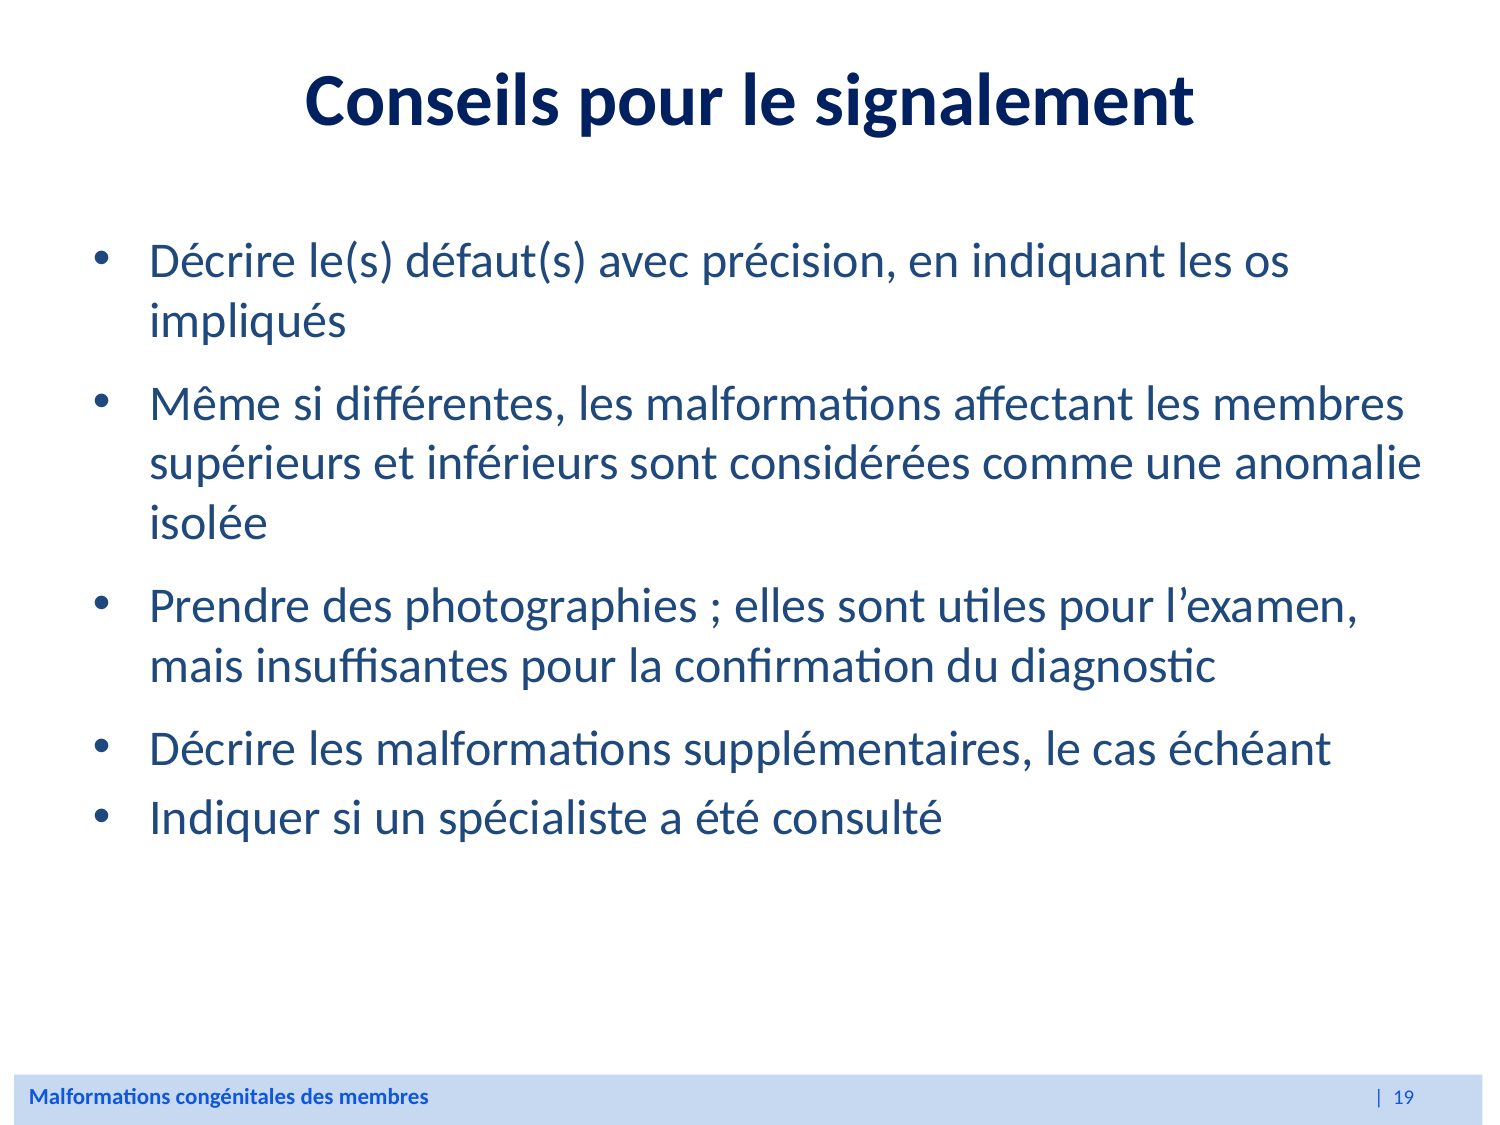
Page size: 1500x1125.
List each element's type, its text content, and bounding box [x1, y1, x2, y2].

title Conseils pour le signalement [76, 19, 1427, 173]
text_box Malformations congénitales des membres | 19 [14, 1074, 1483, 1125]
list Décrire le(s) défaut(s) avec précision, en indiquant les os impliqués Même si différentes, les malformations affectant les membres supérieurs et inférieurs sont considérées comme une anomalie isolée Prendre des photographies ; elles sont utiles pour l’examen, mais insuffisantes pour la confirmation du diagnostic Décrire les malformations supplémentaires, le cas échéant Indiquer si un spécialiste a été consulté [78, 219, 1447, 1035]
